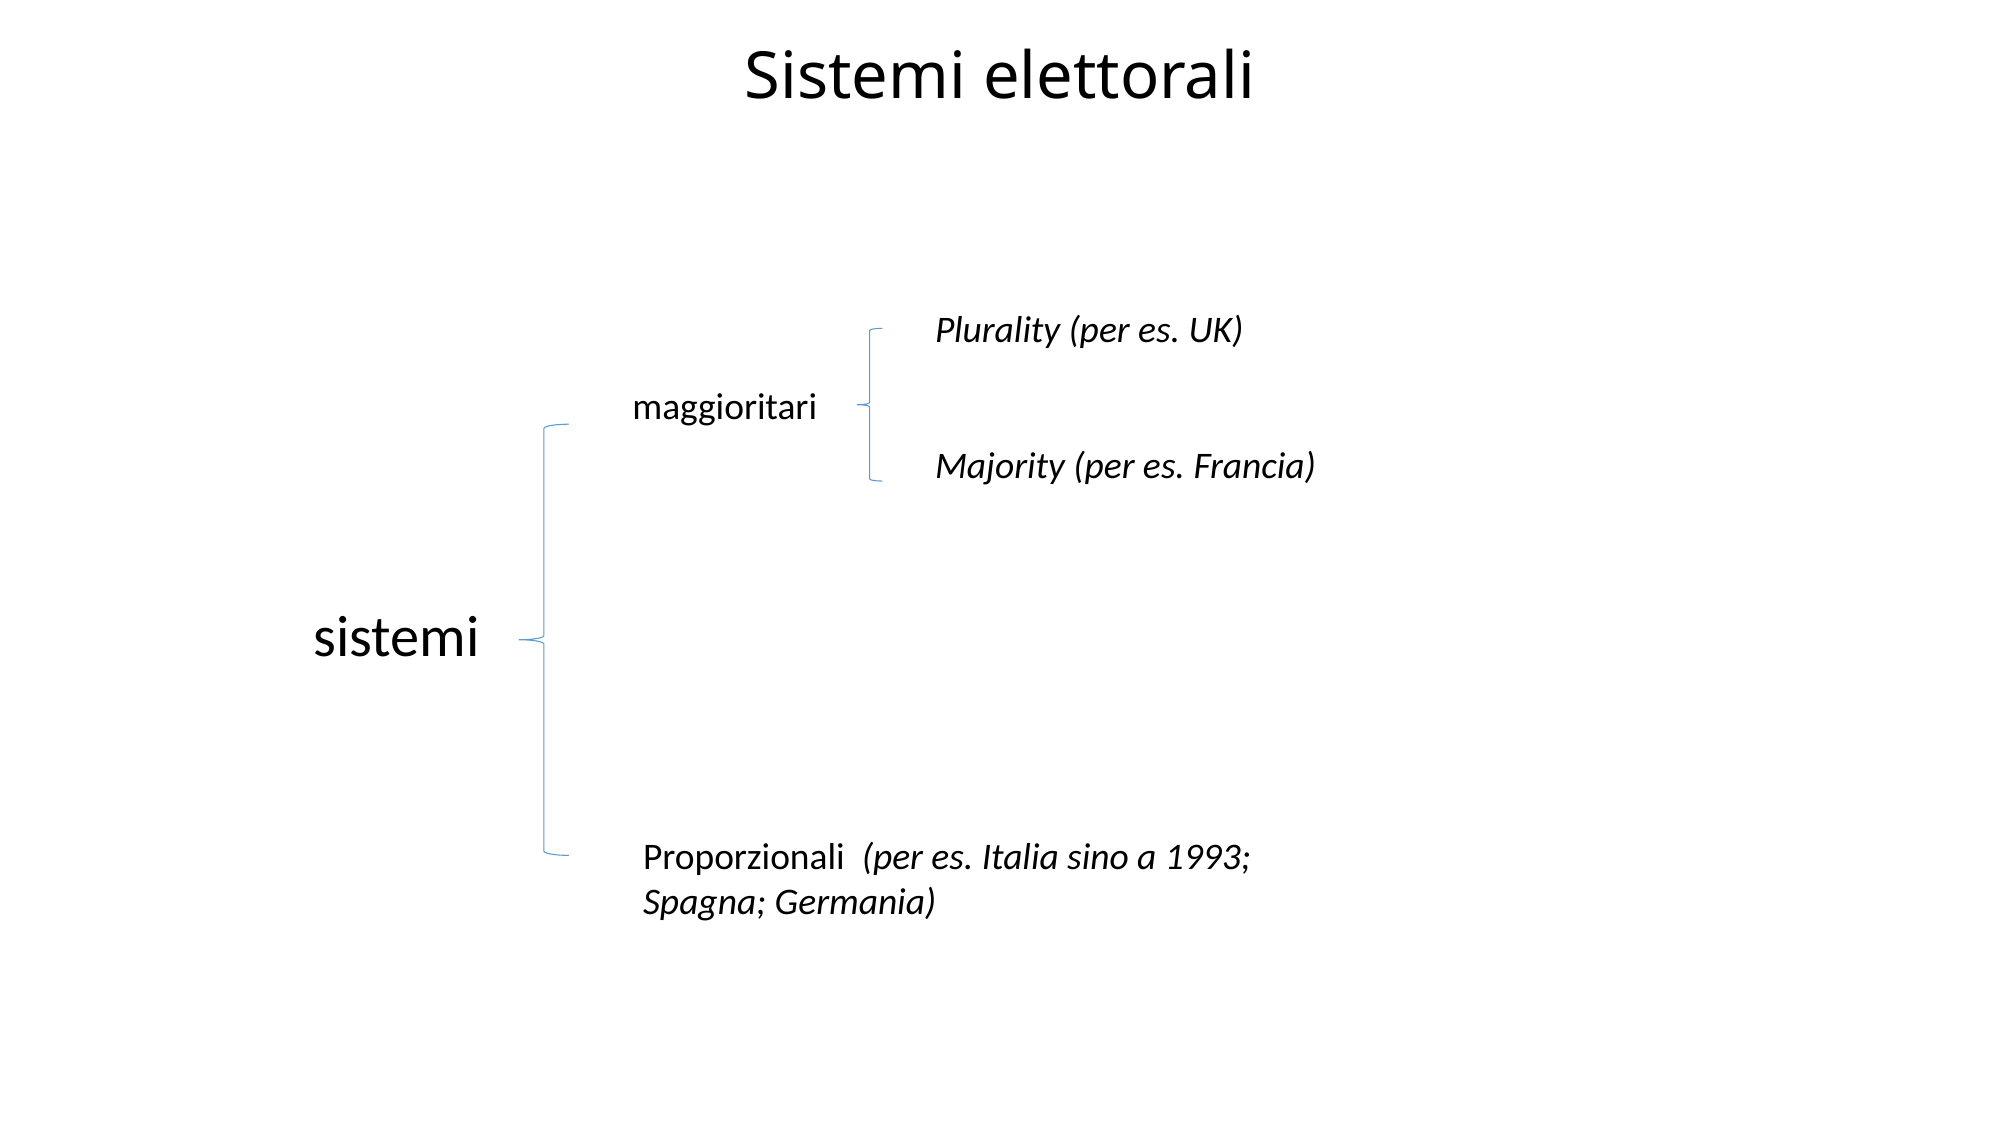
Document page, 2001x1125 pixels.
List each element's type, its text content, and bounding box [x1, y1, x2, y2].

text_box Plurality (per es. UK) [920, 298, 1404, 358]
title Sistemi elettorali [249, 34, 1750, 121]
text_box [518, 423, 569, 856]
text_box Majority (per es. Francia) [920, 433, 1361, 494]
text_box [856, 327, 883, 482]
text_box Proporzionali (per es. Italia sino a 1993; Spagna; Germania) [628, 824, 1321, 929]
text_box maggioritari [617, 374, 838, 434]
text_box sistemi [298, 590, 503, 676]
